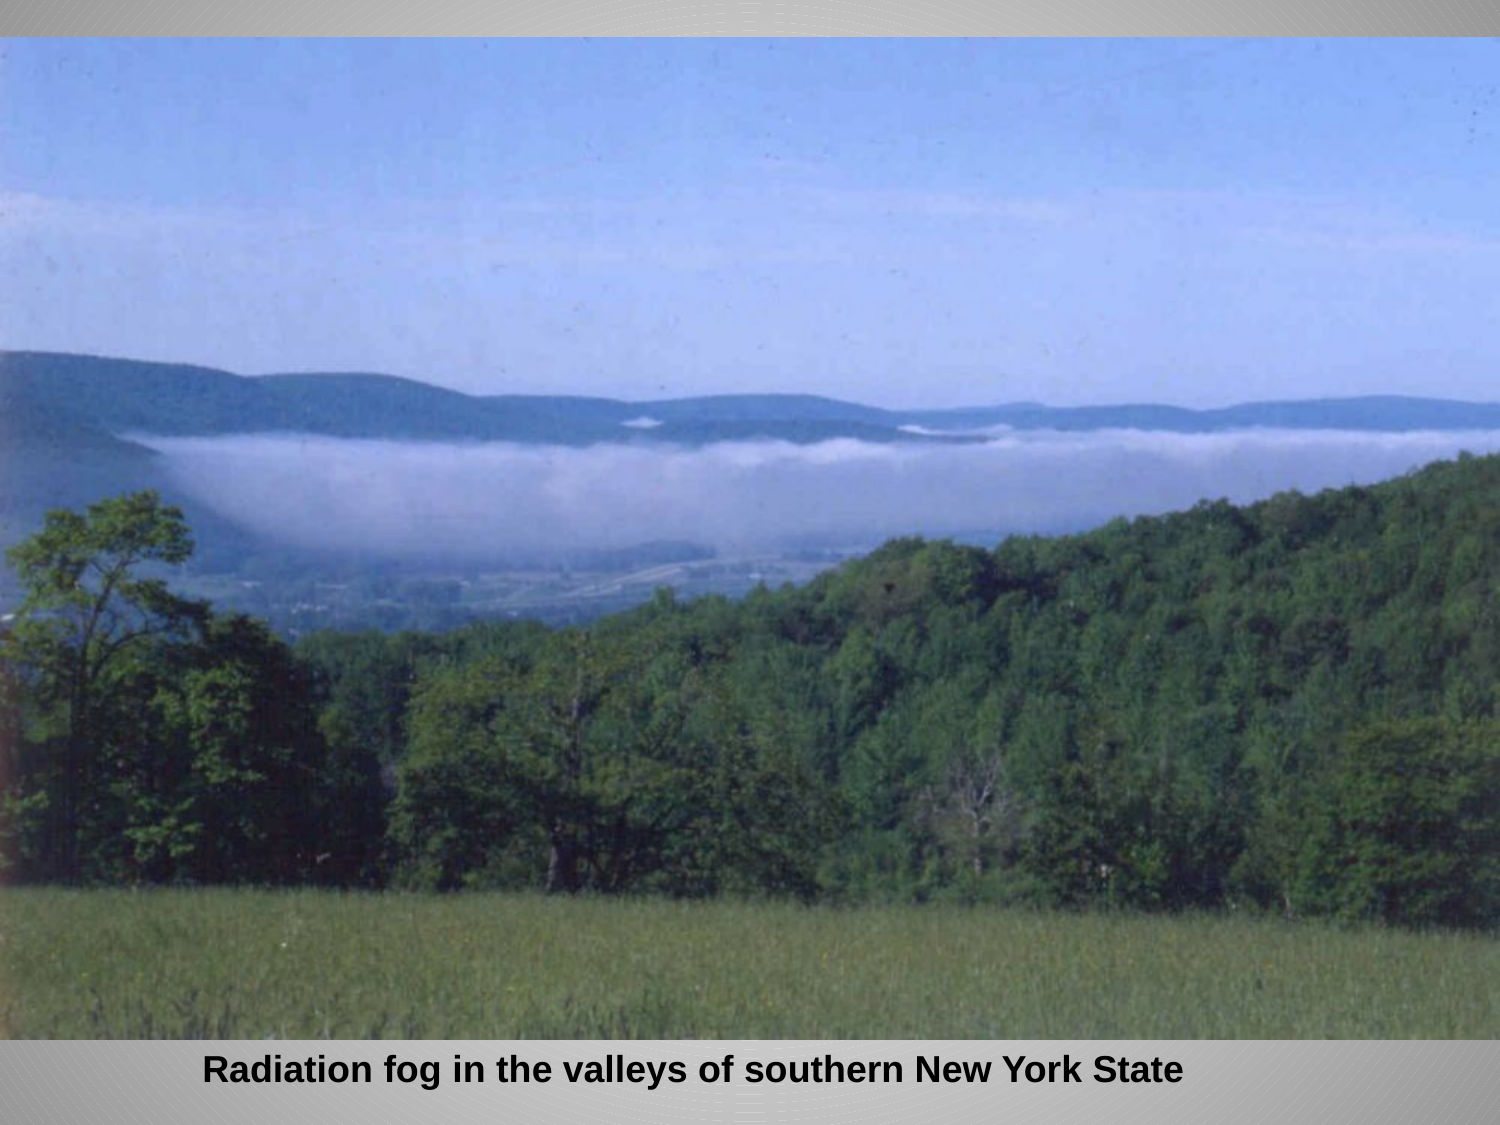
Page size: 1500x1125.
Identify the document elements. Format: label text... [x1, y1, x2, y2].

text_box Radiation fog in the valleys of southern New York State [187, 1048, 1213, 1098]
picture [0, 37, 1500, 1041]
